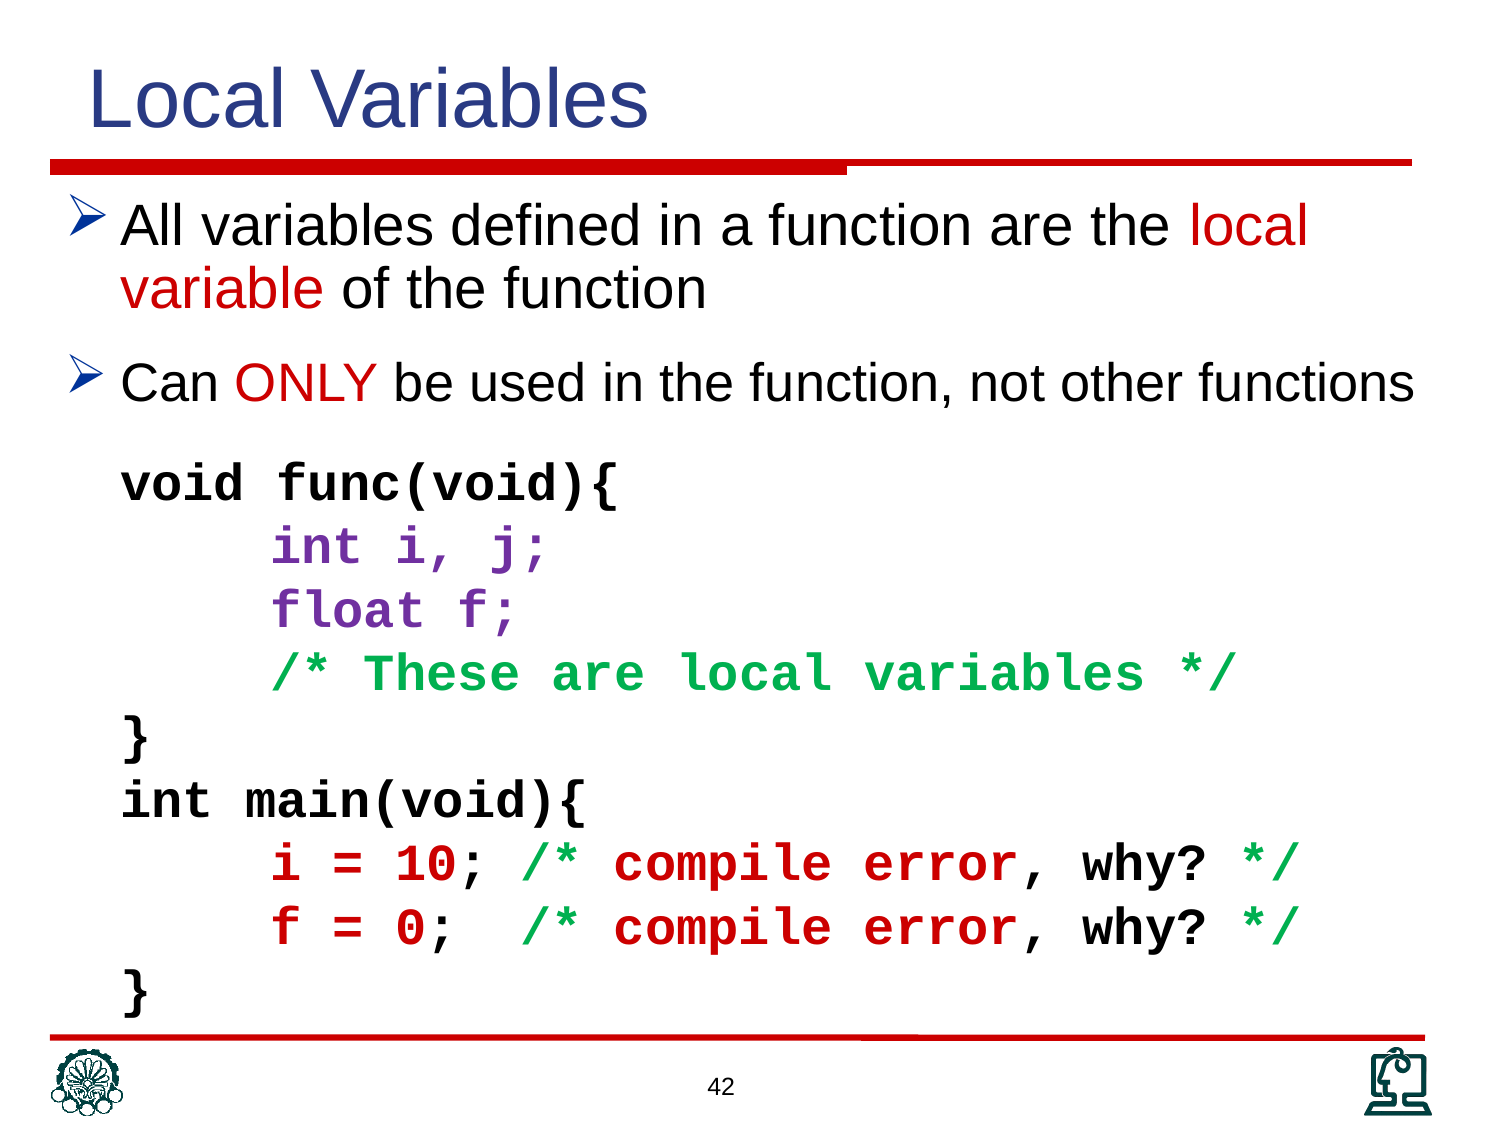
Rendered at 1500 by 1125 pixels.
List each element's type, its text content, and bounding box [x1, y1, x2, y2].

text_box 42 [650, 1062, 750, 1103]
picture [50, 1047, 125, 1118]
text_box All variables defined in a function are the local variable of the function Can ONLY be used in the function, not other functions void func(void){ int i, j; float f; /* These are local variables */ } int main(void){ i = 10; /* compile error, why? */ f = 0; /* compile error, why? */ } [49, 187, 1500, 1038]
picture [1362, 1045, 1438, 1119]
text_box Local Variables [73, 26, 1374, 152]
